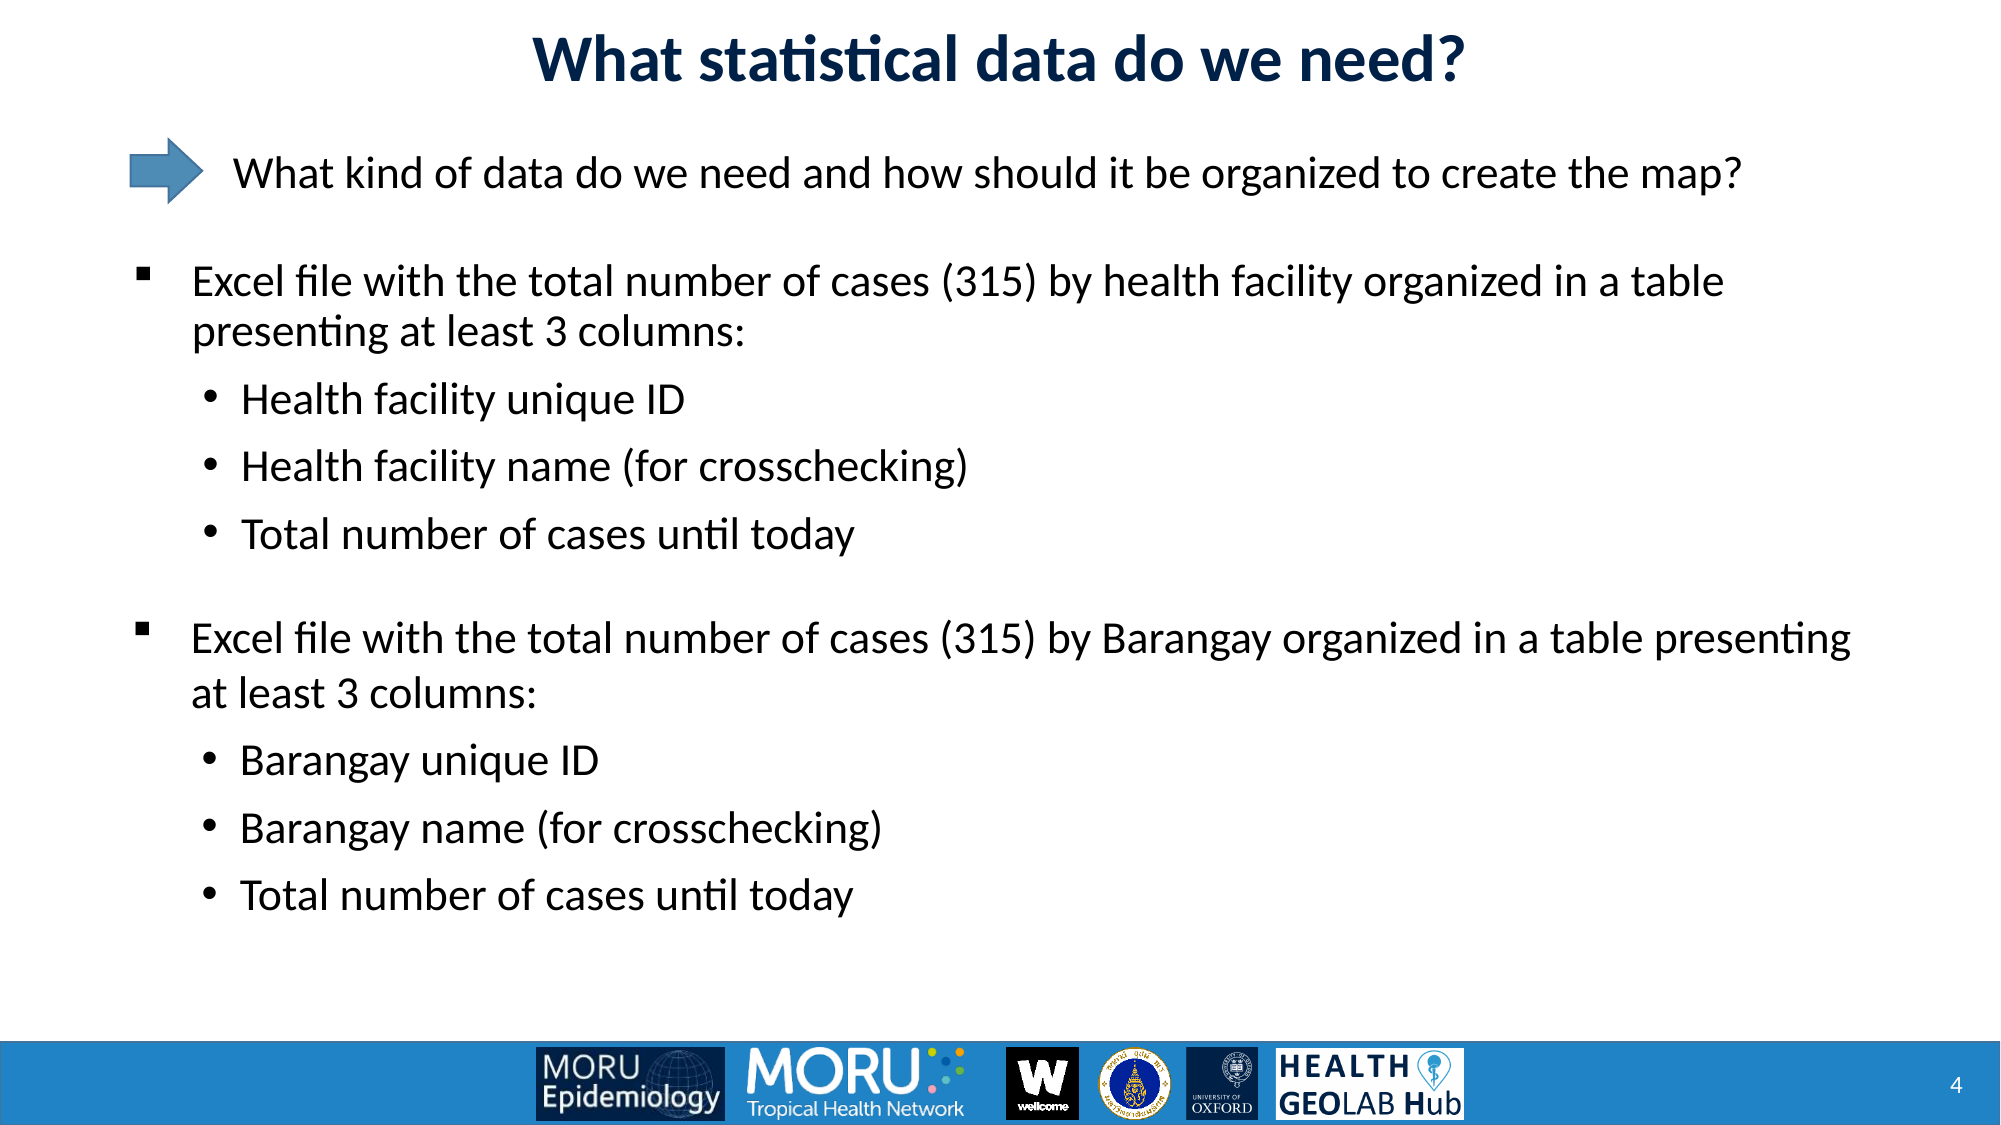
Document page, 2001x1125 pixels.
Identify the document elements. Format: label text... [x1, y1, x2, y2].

picture [1006, 1047, 1079, 1120]
picture [1098, 1047, 1171, 1120]
text_box Excel file with the total number of cases (315) by Barangay organized in a table presenting at least 3 columns: Barangay unique ID Barangay name (for crosschecking) Total number of cases until today [115, 607, 1883, 702]
text_box [129, 137, 204, 205]
picture [1275, 1048, 1464, 1120]
picture [747, 1047, 964, 1120]
picture [536, 1047, 725, 1121]
text_box What kind of data do we need and how should it be organized to create the map? [232, 149, 1916, 212]
picture [1186, 1047, 1258, 1120]
text_box Excel file with the total number of cases (315) by health facility organized in a table presenting at least 3 columns: Health facility unique ID Health facility name (for crosschecking) Total number of cases until today [116, 257, 1916, 352]
text_box What statistical data do we need? [0, 2, 2000, 117]
